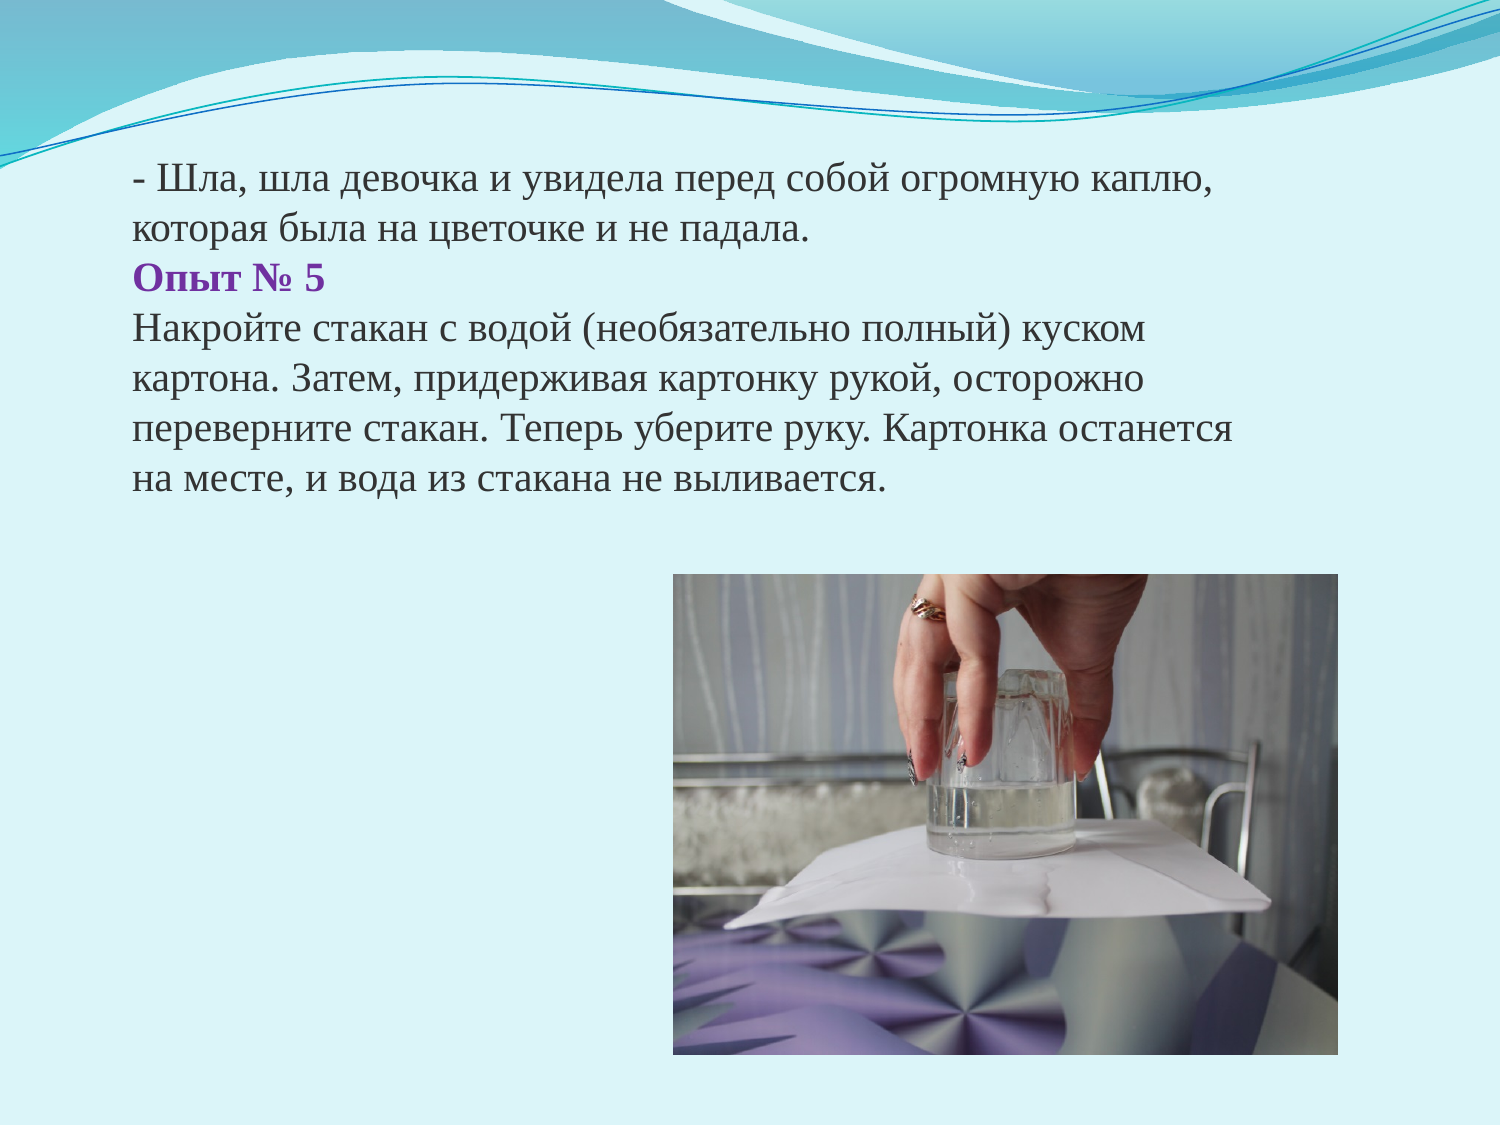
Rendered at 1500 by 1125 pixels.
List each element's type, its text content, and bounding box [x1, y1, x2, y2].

picture [673, 573, 1338, 1055]
text_box - Шла, шла девочка и увидела перед собой огромную каплю, которая была на цветочке и не падала. Опыт № 5 Накройте стакан с водой (необязательно полный) куском картона. Затем, придерживая картонку рукой, осторожно переверните стакан. Теперь уберите руку. Картонка останется на месте, и вода из стакана не выливается. [117, 142, 1278, 508]
